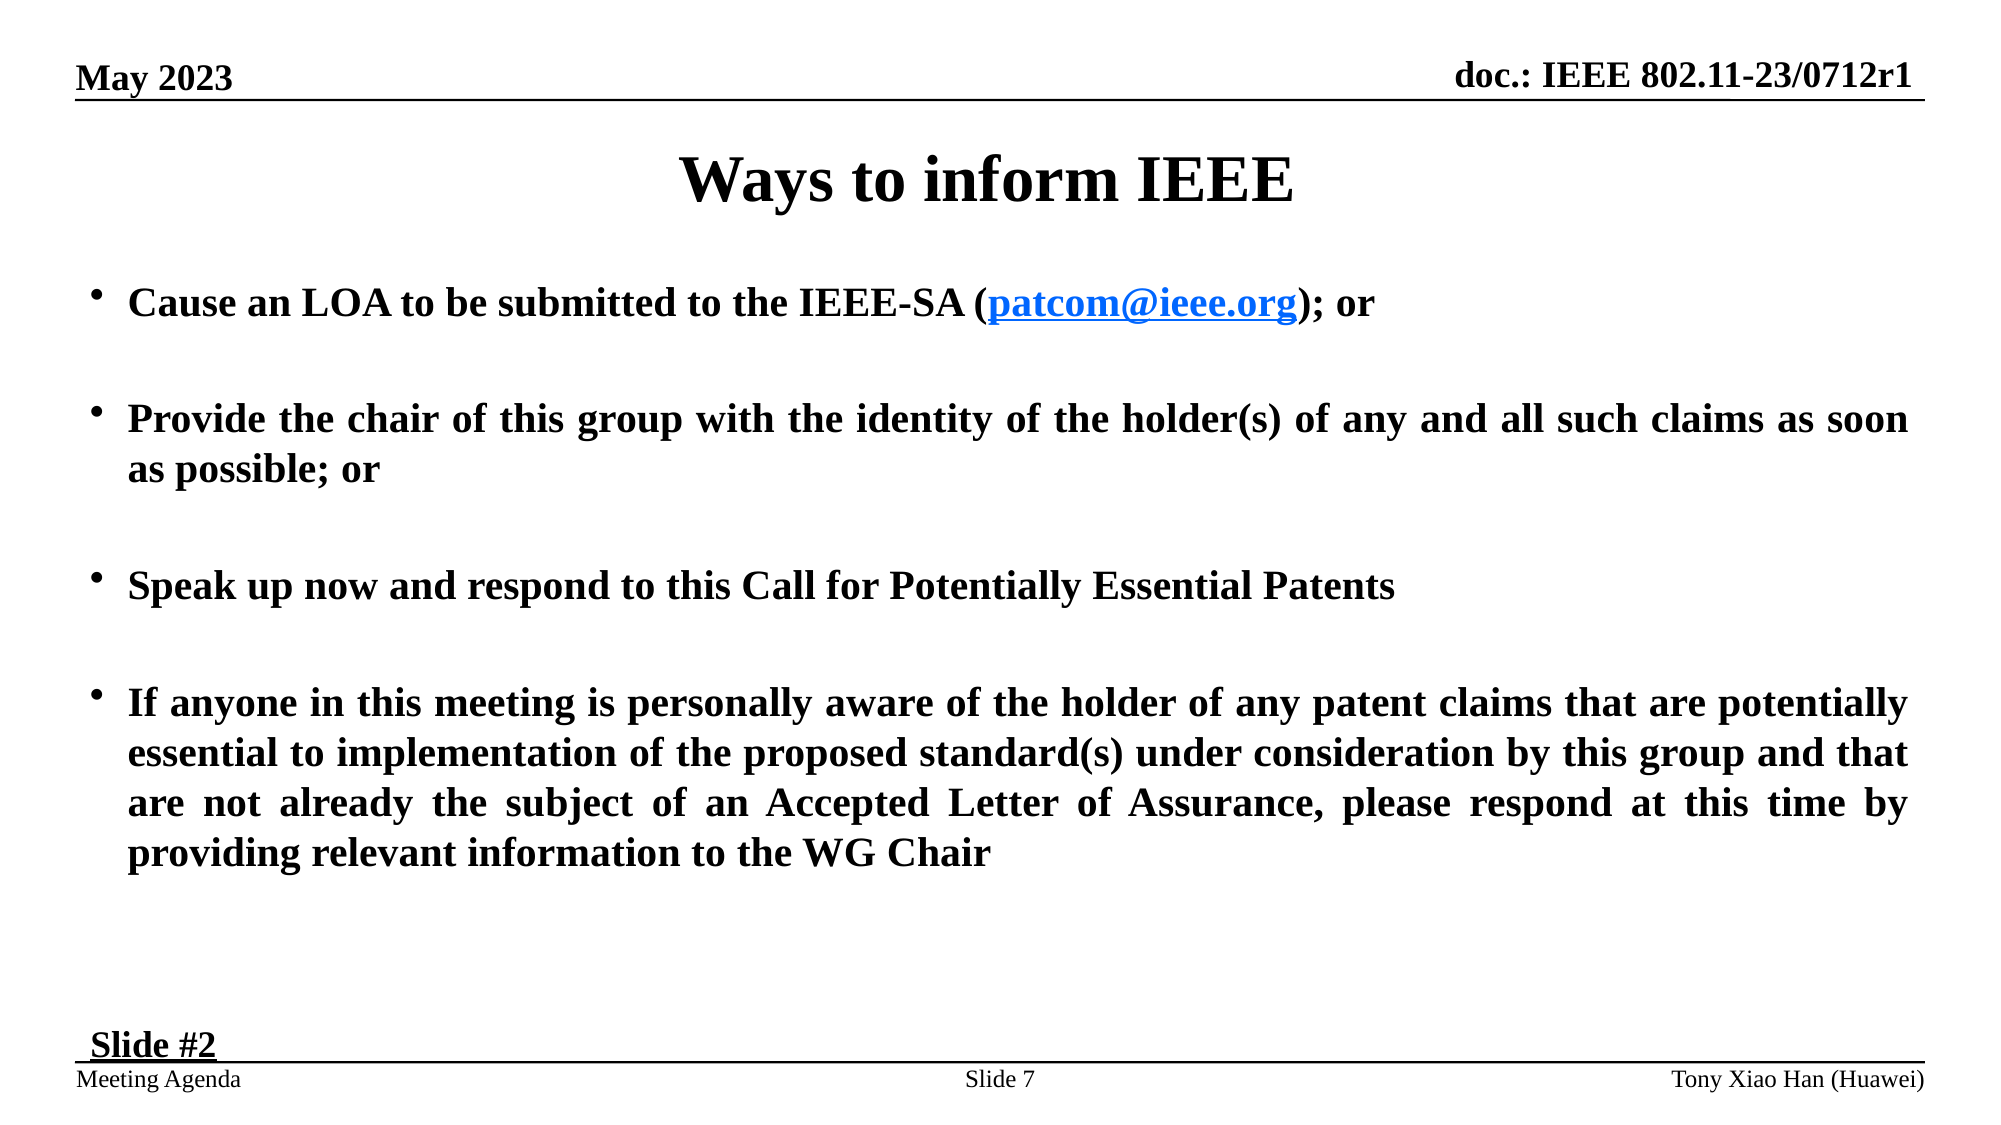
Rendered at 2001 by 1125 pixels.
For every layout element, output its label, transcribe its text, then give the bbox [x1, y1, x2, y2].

text_box [337, 37, 1688, 163]
text_box Cause an LOA to be submitted to the IEEE-SA (patcom@ieee.org); or Provide the chair of this group with the identity of the holder(s) of any and all such claims as soon as possible; or Speak up now and respond to this Call for Potentially Essential Patents If anyone in this meeting is personally aware of the holder of any patent claims that are potentially essential to implementation of the proposed standard(s) under consideration by this group and that are not already the subject of an Accepted Letter of Assurance, please respond at this time by providing relevant information to the WG Chair [75, 246, 1925, 938]
text_box Ways to inform IEEE [337, 87, 1638, 263]
text_box Slide #2 [75, 1012, 232, 1073]
